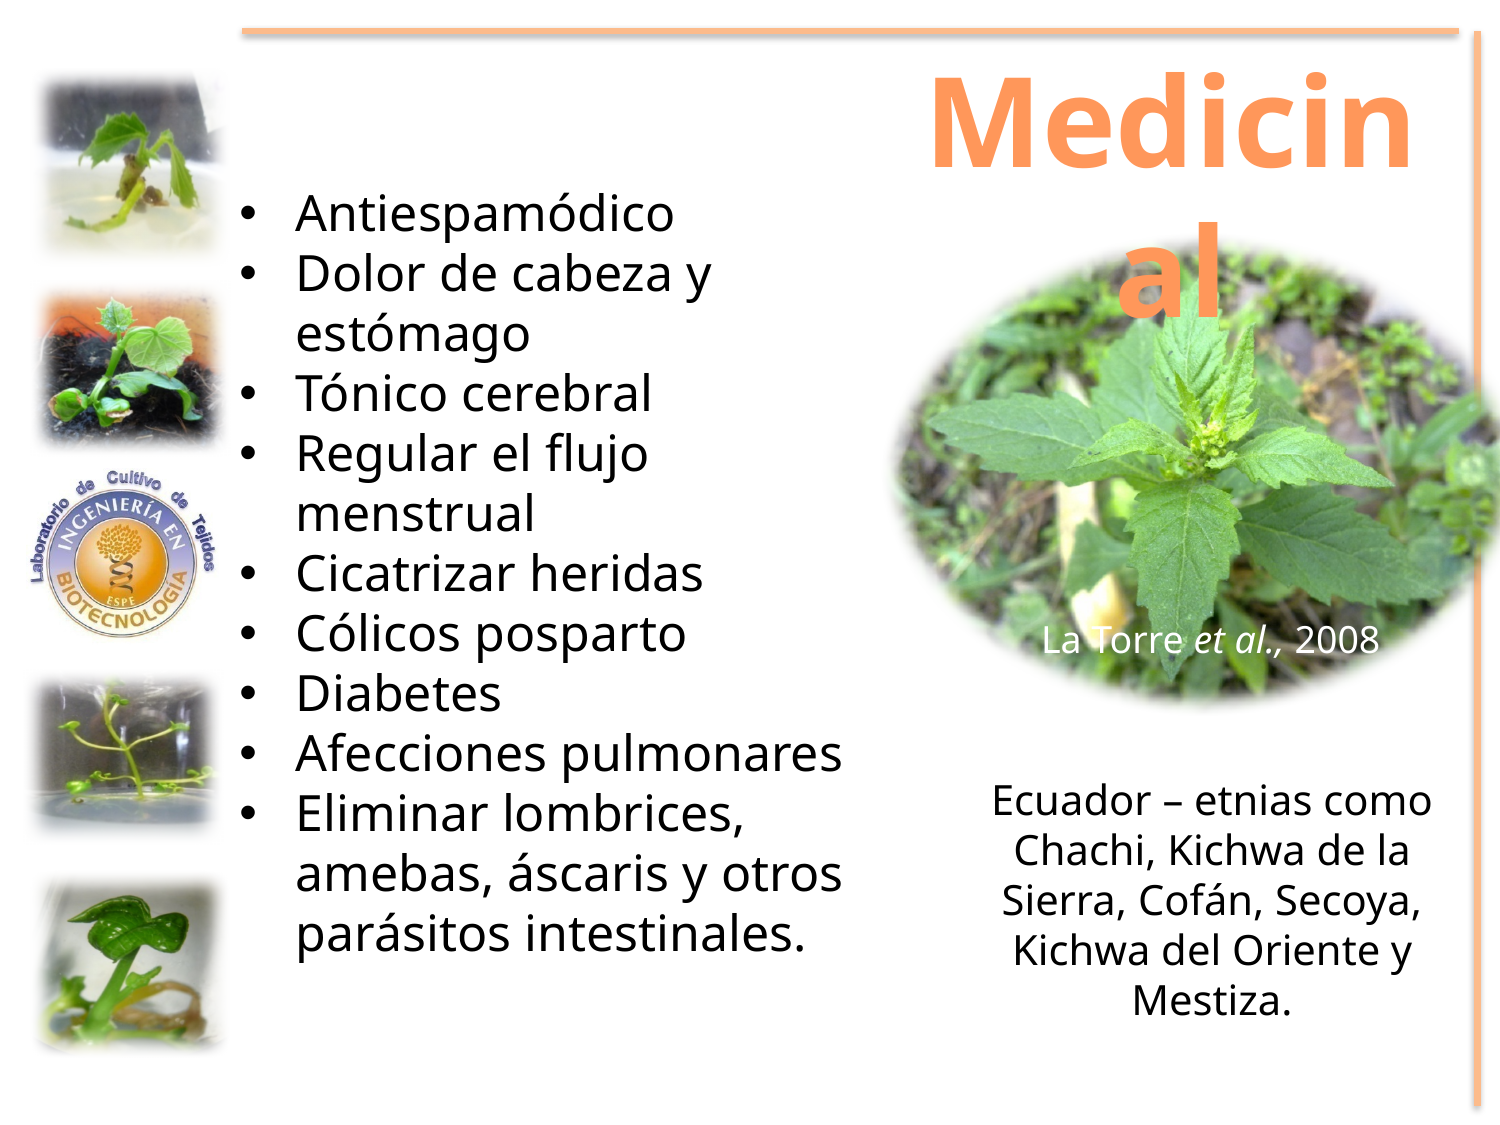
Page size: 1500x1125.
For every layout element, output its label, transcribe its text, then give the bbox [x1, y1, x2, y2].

picture [28, 66, 231, 268]
text_box Antiespamódico Dolor de cabeza y estómago Tónico cerebral Regular el flujo menstrual Cicatrizar heridas Cólicos posparto Diabetes Afecciones pulmonares Eliminar lombrices, amebas, áscaris y otros parásitos intestinales. [223, 172, 912, 1016]
text_box Medicinal [884, 38, 1459, 230]
text_box Ecuador – etnias como Chachi, Kichwa de la Sierra, Cofán, Secoya, Kichwa del Oriente y Mestiza. [964, 766, 1461, 1032]
picture [25, 468, 219, 658]
picture [28, 868, 231, 1059]
picture [28, 278, 231, 457]
picture [21, 667, 224, 847]
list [879, 231, 1500, 717]
